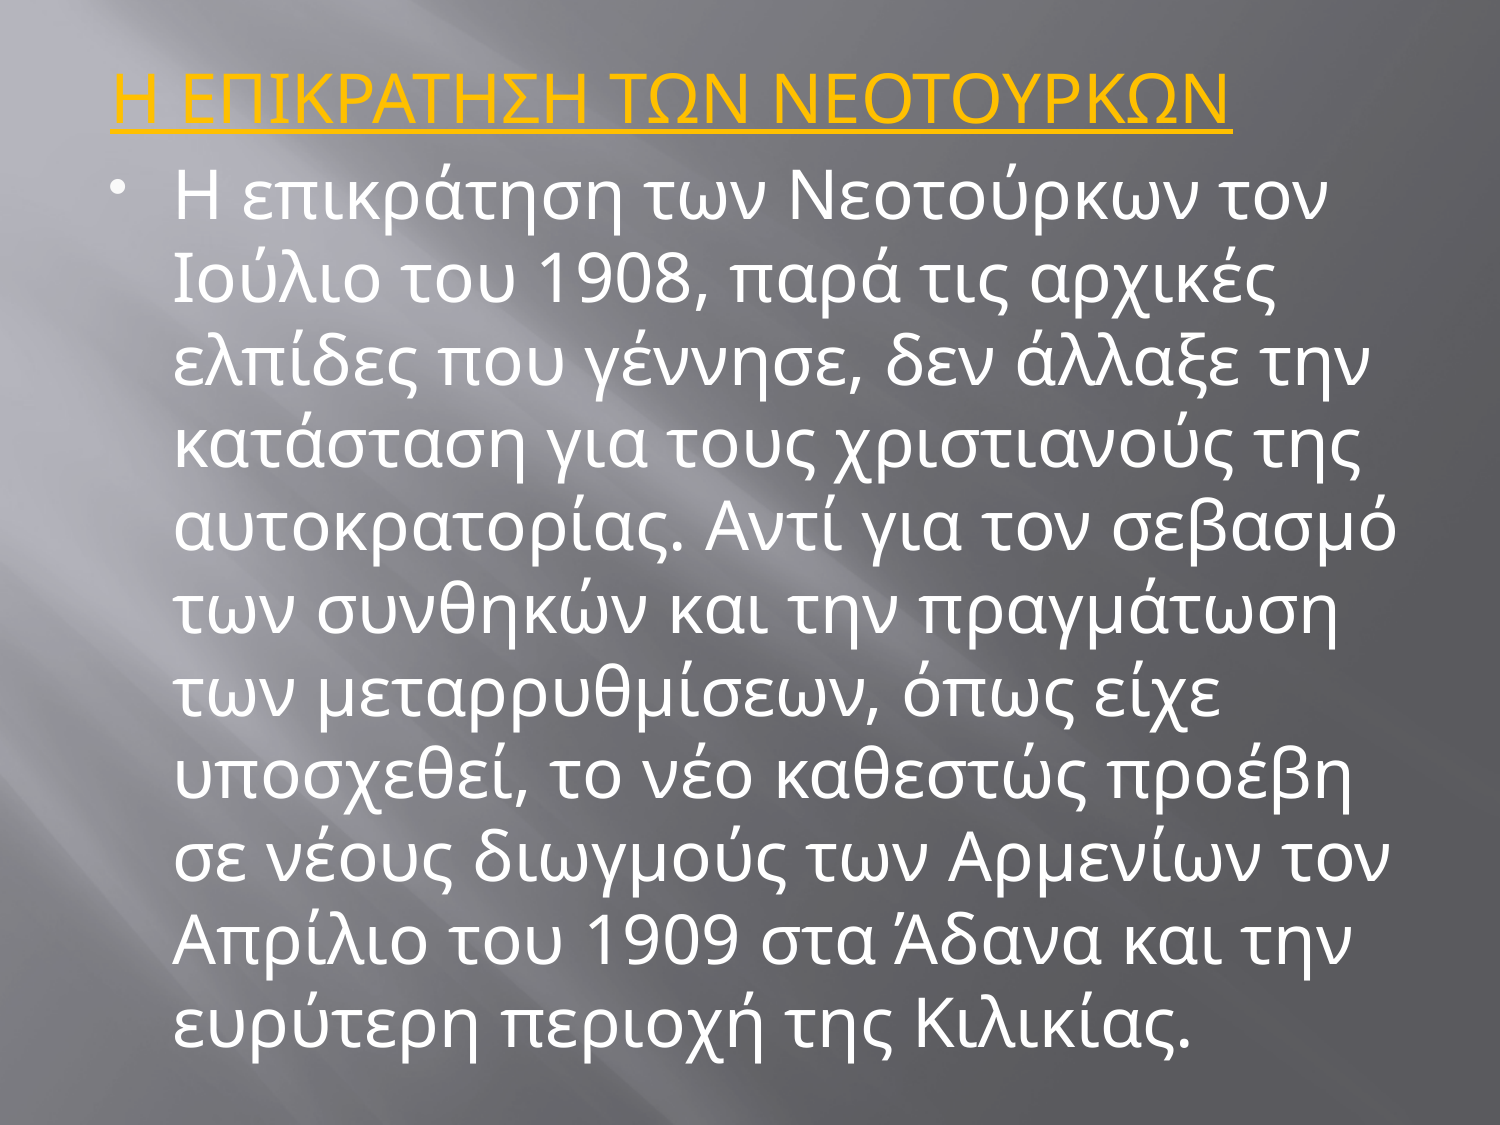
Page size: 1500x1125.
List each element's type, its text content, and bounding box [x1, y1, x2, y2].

list Η ΕΠΙΚΡΑΤΗΣΗ ΤΩΝ ΝΕΟΤΟΥΡΚΩΝ Η επικράτηση των Νεοτούρκων τον Ιούλιο του 1908, παρά τις αρχικές ελπίδες που γέννησε, δεν άλλαξε την κατάσταση για τους χριστιανούς της αυτοκρατορίας. Αντί για τον σεβασμό των συνθηκών και την πραγμάτωση των μεταρρυθμίσεων, όπως είχε υποσχεθεί, το νέο καθεστώς προέβη σε νέους διωγμούς των Αρμενίων τον Απρίλιο του 1909 στα Άδανα και την ευρύτερη περιοχή της Κιλικίας. [75, 46, 1425, 1090]
